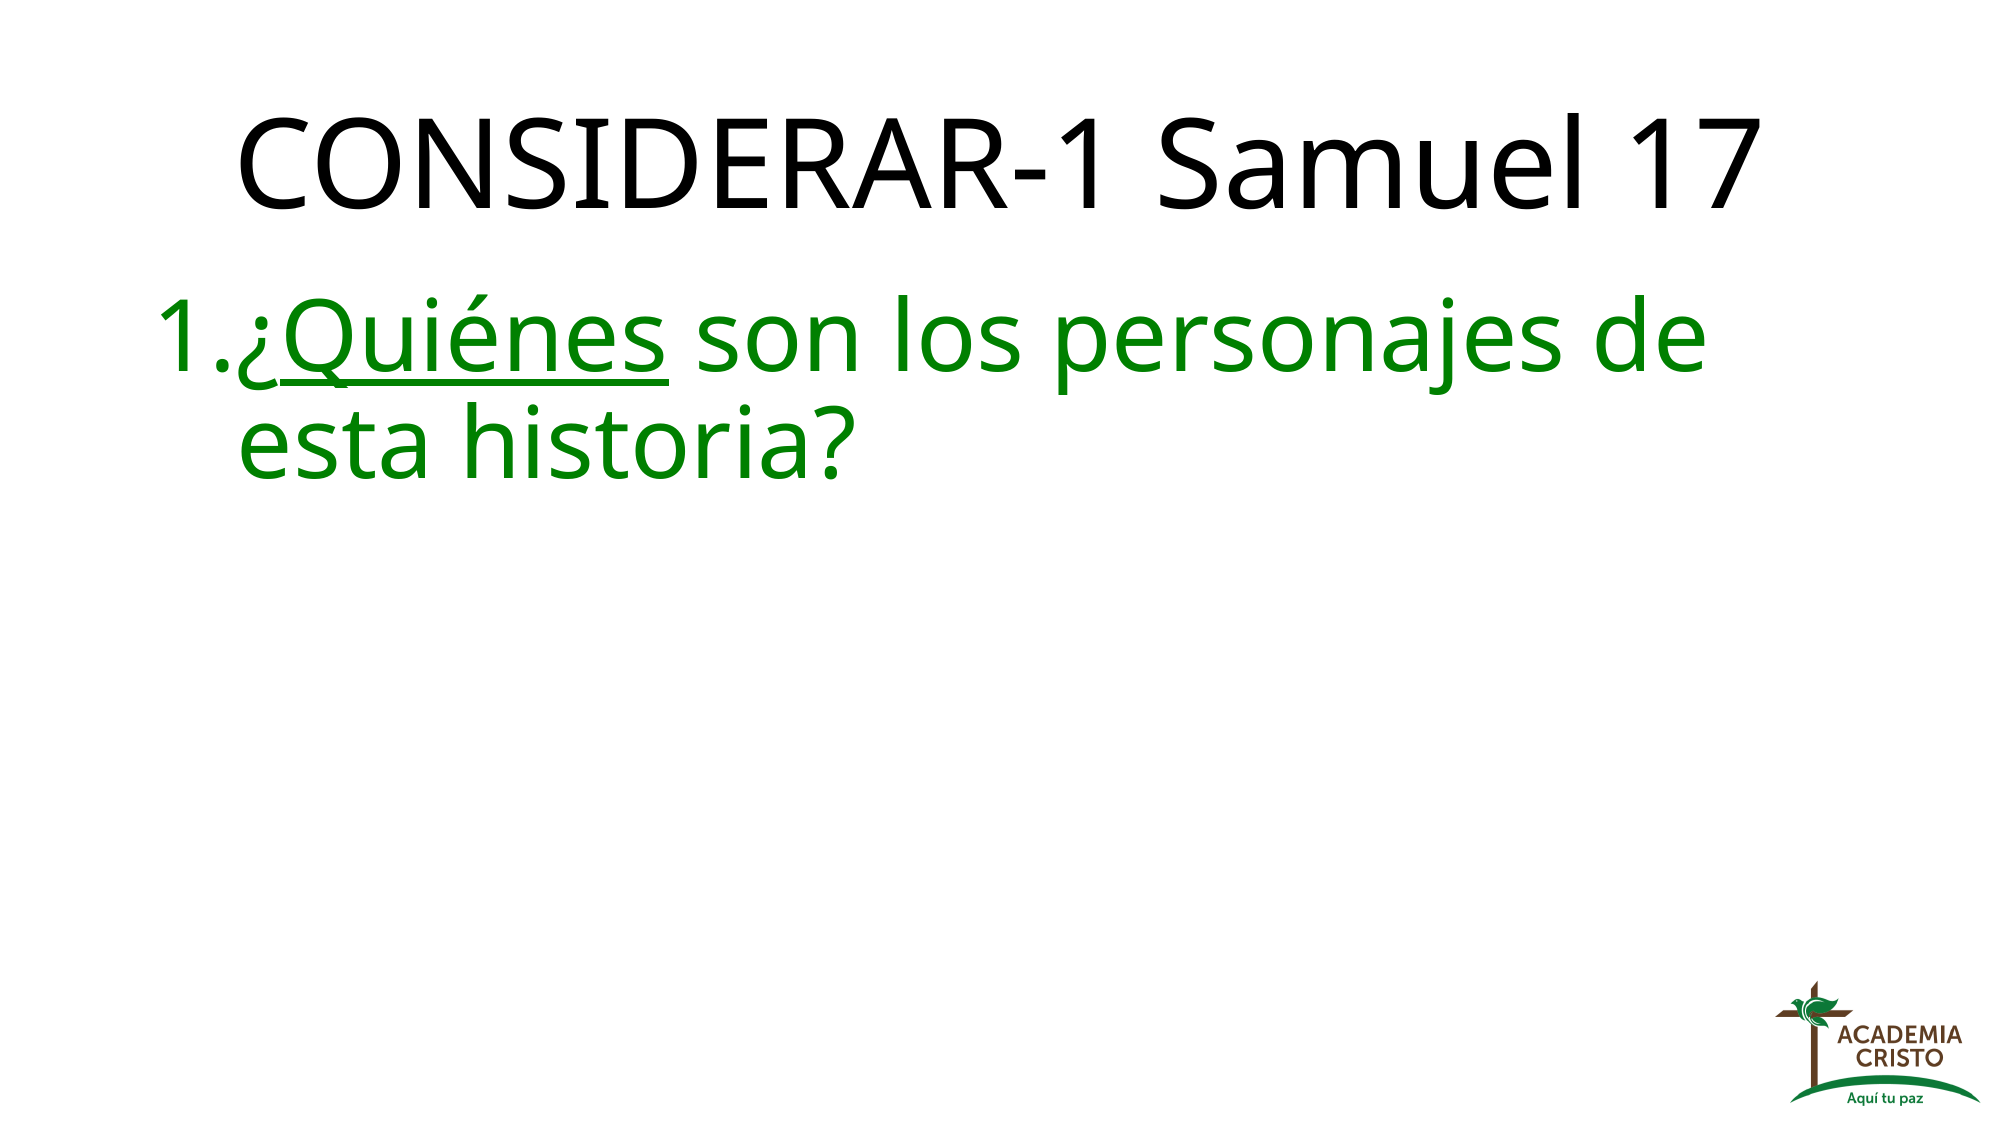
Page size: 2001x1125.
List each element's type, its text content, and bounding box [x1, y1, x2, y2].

picture [1759, 972, 2000, 1125]
list ¿Quiénes son los personajes de esta historia? [137, 277, 1747, 1014]
title CONSIDERAR-1 Samuel 17 [137, 59, 1863, 278]
